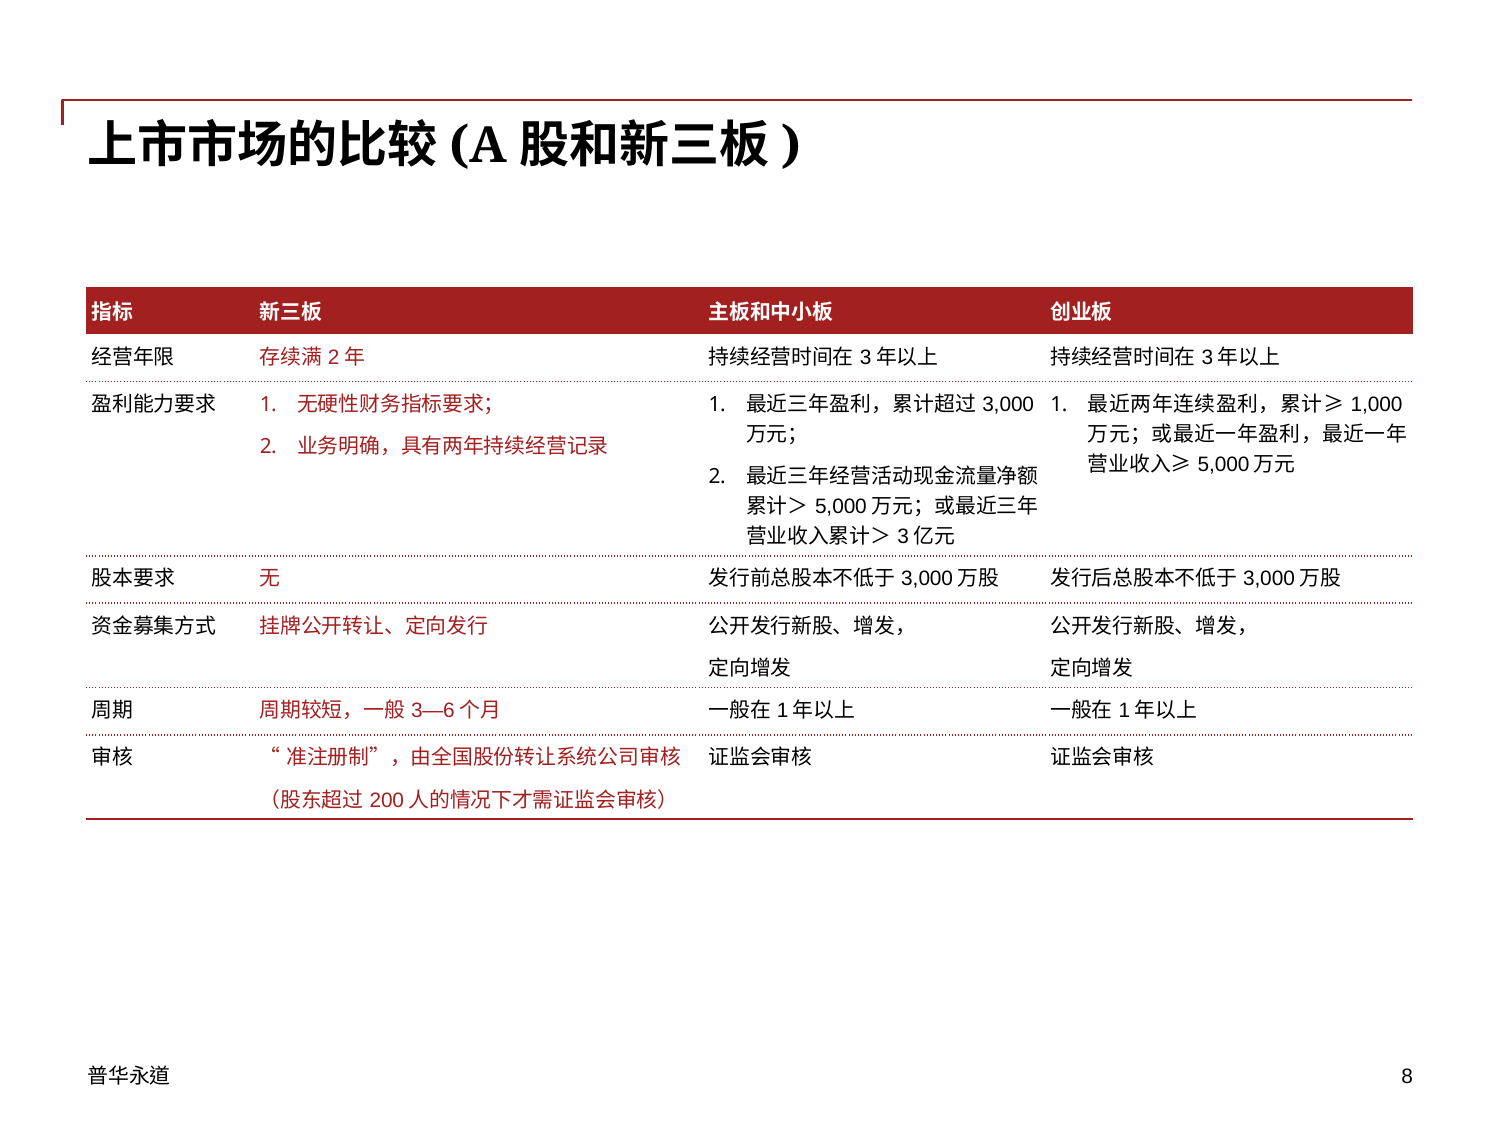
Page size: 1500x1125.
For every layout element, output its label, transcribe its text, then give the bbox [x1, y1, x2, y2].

table_cell 挂牌公开转让、定向发行 [254, 603, 703, 688]
table_cell 经营年限 [86, 334, 254, 382]
table_cell 证监会审核 [703, 735, 1045, 818]
table_cell 盈利能力要求 [86, 382, 254, 556]
table_cell 审核 [86, 735, 254, 818]
table_cell 发行后总股本不低于3,000万股 [1045, 556, 1413, 603]
table_cell 发行前总股本不低于3,000万股 [703, 556, 1045, 603]
table_cell 周期较短，一般3—6个月 [254, 688, 703, 735]
table_cell 资金募集方式 [86, 603, 254, 688]
table_cell 证监会审核 [1045, 735, 1413, 818]
table_cell 股本要求 [86, 556, 254, 603]
table_header 新三板 [254, 287, 703, 334]
table_cell 周期 [86, 688, 254, 735]
table_cell 持续经营时间在3年以上 [1045, 334, 1413, 382]
table_cell 最近三年盈利，累计超过3,000万元； 最近三年经营活动现金流量净额累计＞5,000万元；或最近三年营业收入累计＞3亿元 [703, 382, 1045, 556]
table_header 主板和中小板 [703, 287, 1045, 334]
table_header 创业板 [1045, 287, 1413, 334]
text_box [1162, 1062, 1413, 1088]
table_header 指标 [86, 287, 254, 334]
title 上市市场的比较(A股和新三板) [87, 112, 1413, 263]
table_cell 持续经营时间在3年以上 [703, 334, 1045, 382]
table_cell “准注册制”，由全国股份转让系统公司审核 （股东超过200人的情况下才需证监会审核） [254, 735, 703, 818]
table_cell 无硬性财务指标要求； 业务明确，具有两年持续经营记录 [254, 382, 703, 556]
table_cell 最近两年连续盈利，累计≥1,000万元；或最近一年盈利，最近一年营业收入≥5,000万元 [1045, 382, 1413, 556]
table_cell 存续满2年 [254, 334, 703, 382]
table_cell 公开发行新股、增发， 定向增发 [703, 603, 1045, 688]
table_cell 一般在1年以上 [703, 688, 1045, 735]
table_cell 一般在1年以上 [1045, 688, 1413, 735]
table_cell 无 [254, 556, 703, 603]
table_cell 公开发行新股、增发， 定向增发 [1045, 603, 1413, 688]
